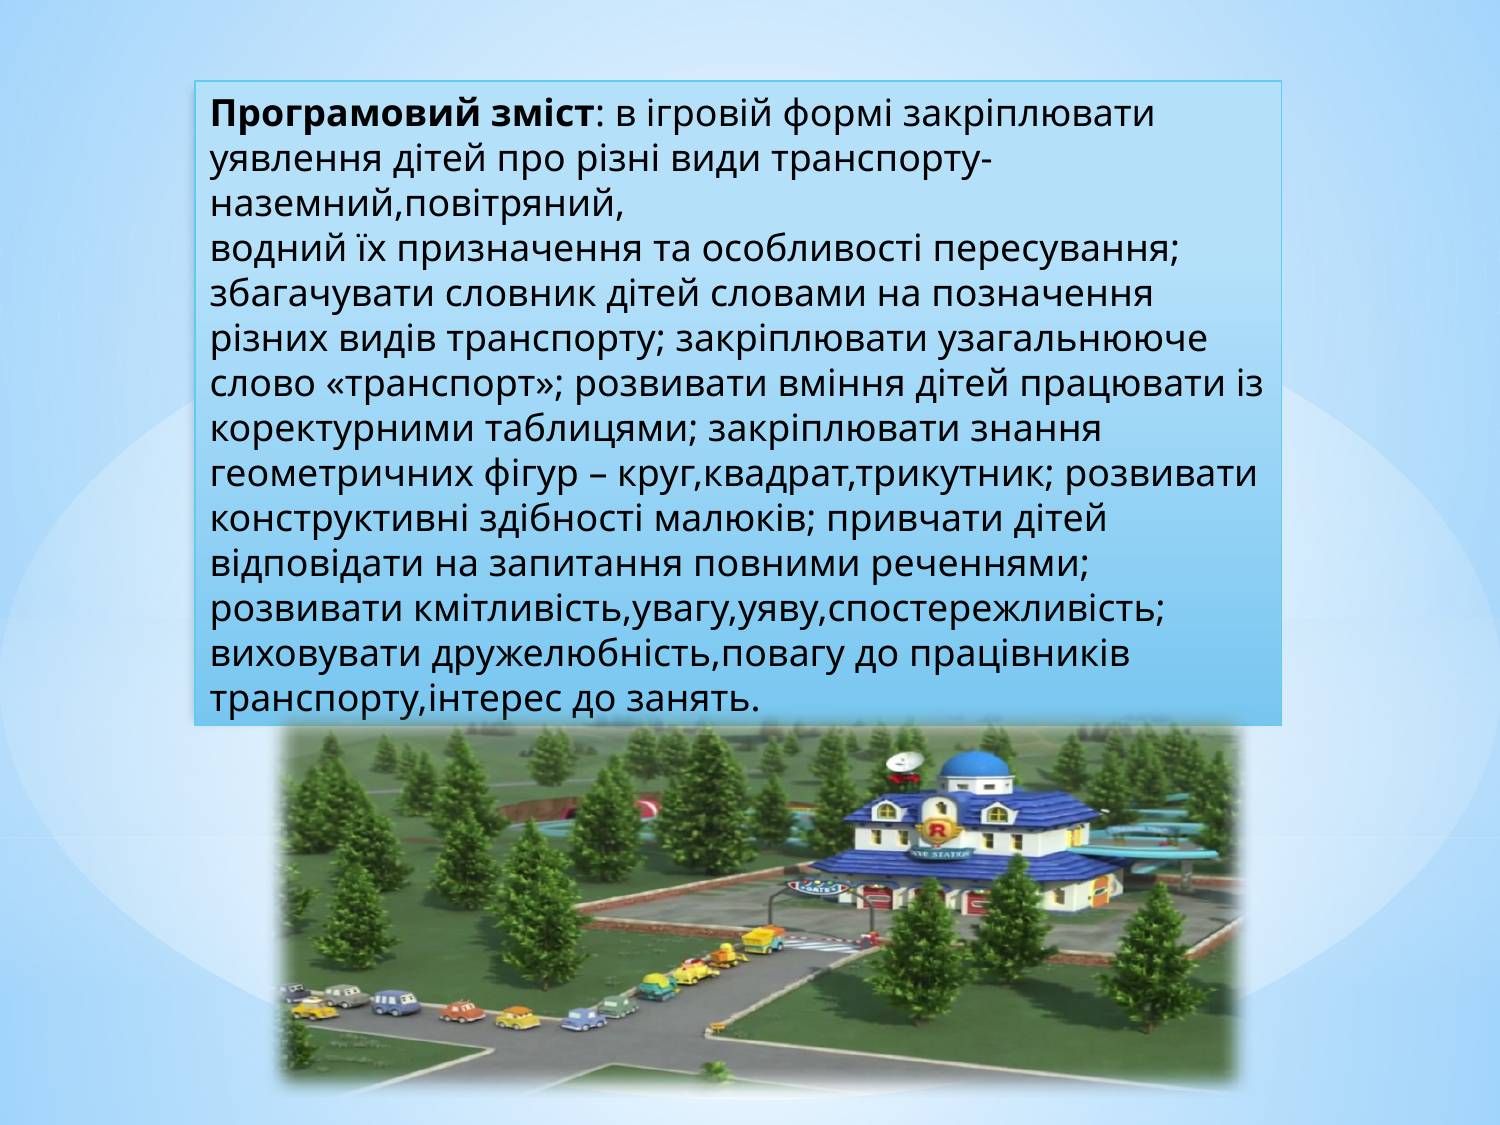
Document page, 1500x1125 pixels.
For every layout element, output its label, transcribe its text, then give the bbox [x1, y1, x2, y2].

text_box Програмовий зміст: в ігровій формі закріплювати уявлення дітей про різні види транспорту- наземний,повітряний, водний їх призначення та особливості пересування; збагачувати словник дітей словами на позначення різних видів транспорту; закріплювати узагальнююче слово «транспорт»; розвивати вміння дітей працювати із коректурними таблицями; закріплювати знання геометричних фігур – круг,квадрат,трикутник; розвивати конструктивні здібності малюків; привчати дітей відповідати на запитання повними реченнями; розвивати кмітливість,увагу,уяву,спостережливість; виховувати дружелюбність,повагу до працівників транспорту,інтерес до занять. [194, 80, 1282, 726]
picture [265, 707, 1254, 1099]
